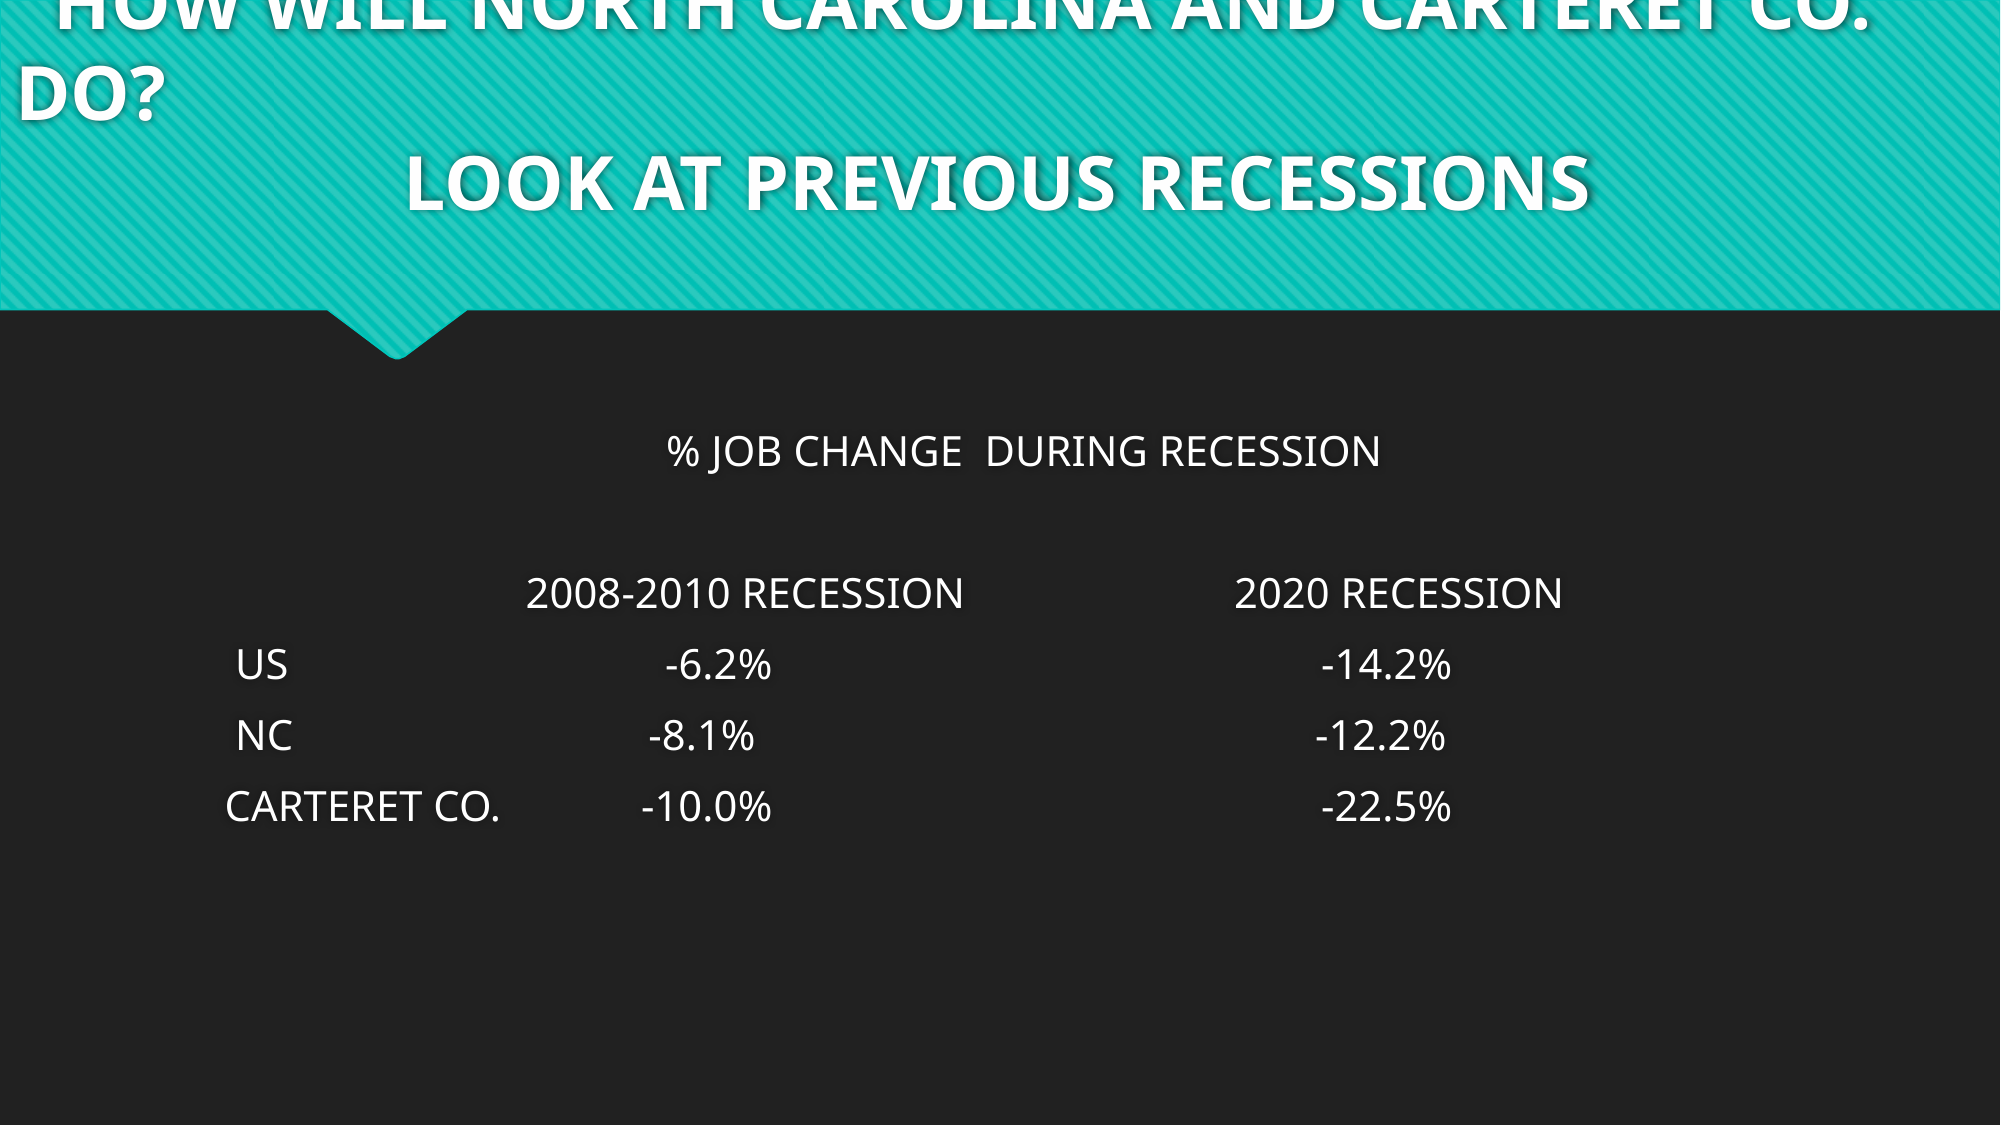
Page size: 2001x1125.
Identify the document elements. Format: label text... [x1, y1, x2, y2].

title HOW WILL NORTH CAROLINA AND CARTERET CO. DO? LOOK AT PREVIOUS RECESSIONS [0, 73, 2000, 233]
list % JOB CHANGE DURING RECESSION 2008-2010 RECESSION 2020 RECESSION US -6.2% -14.2% NC -8.1% -12.2% CARTERET CO. -10.0% -22.5% [134, 364, 1866, 962]
